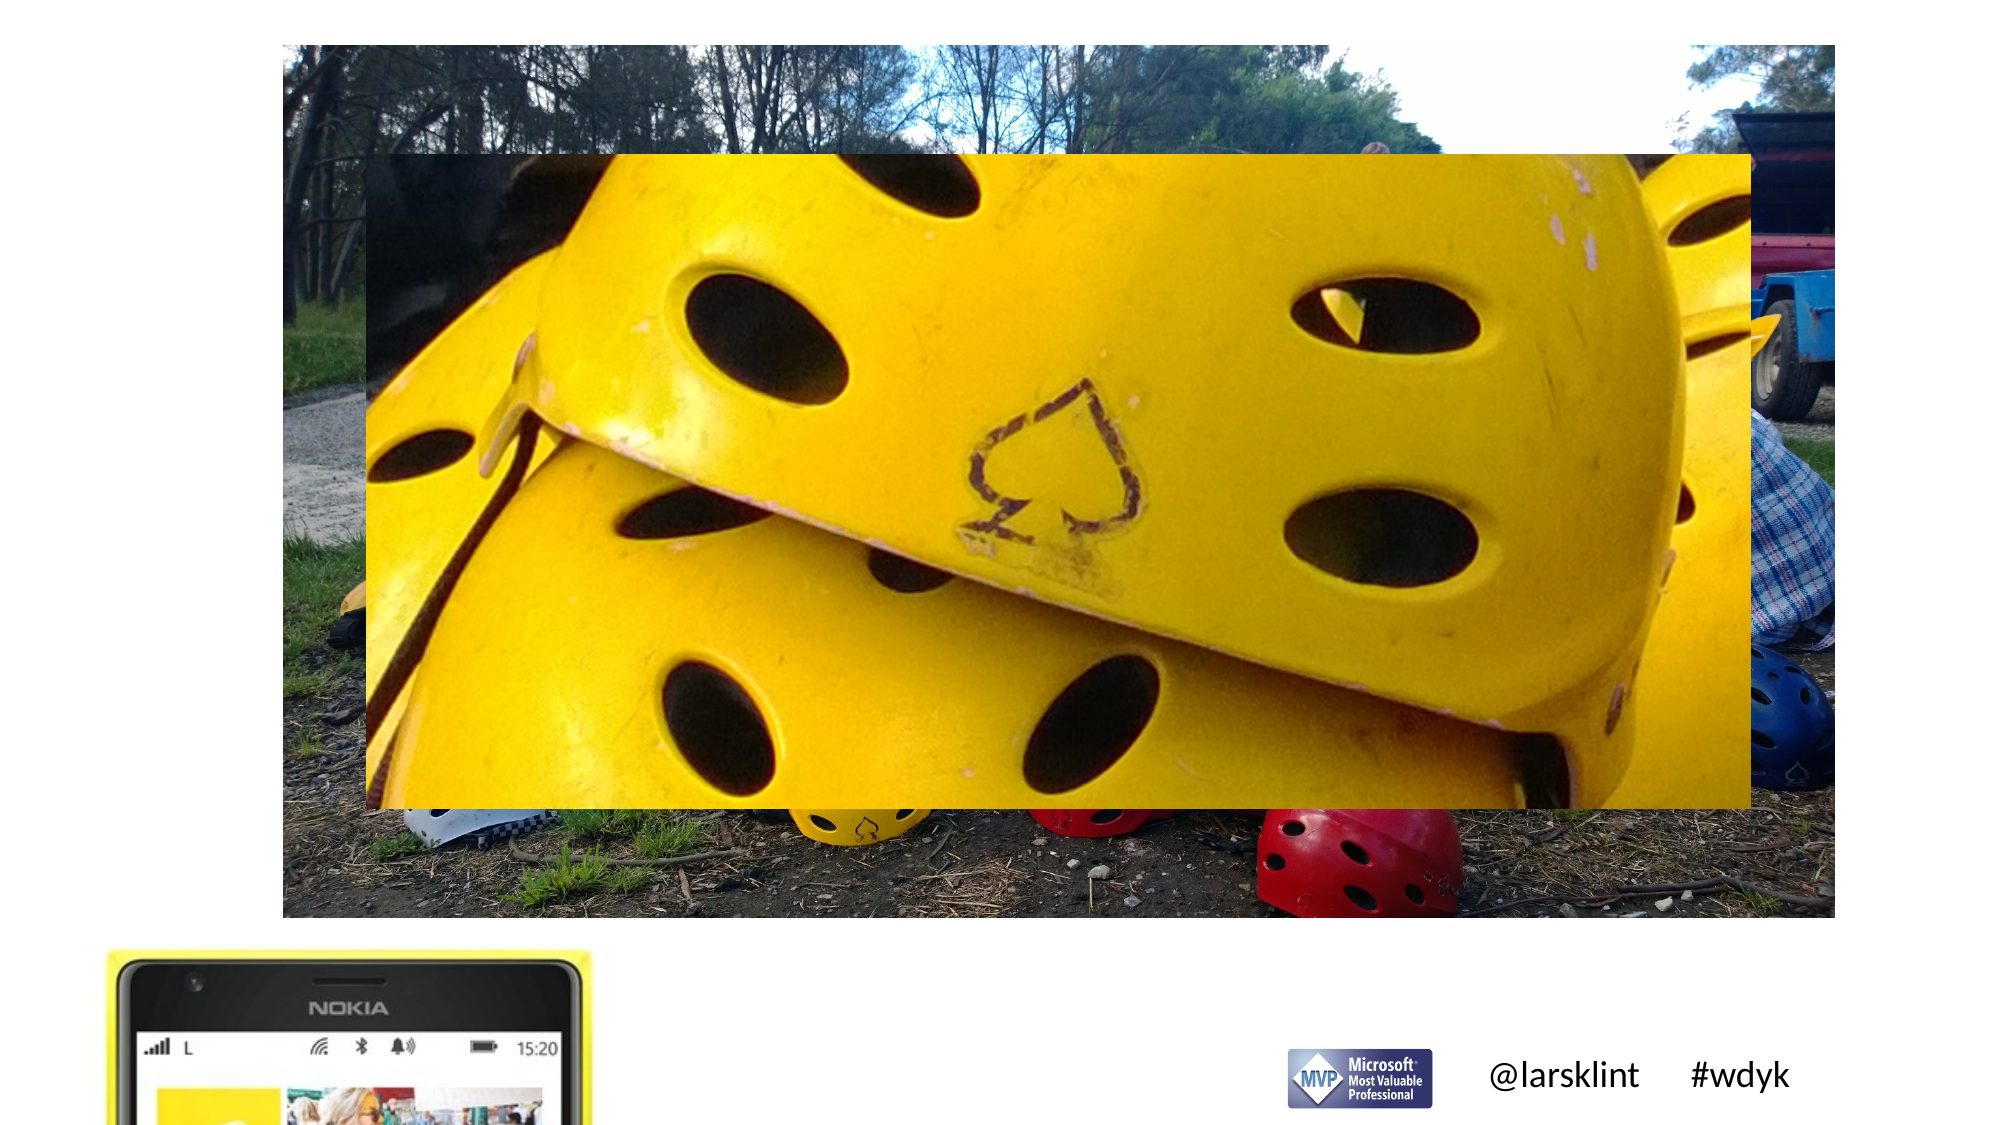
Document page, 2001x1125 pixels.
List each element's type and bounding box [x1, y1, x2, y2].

picture [37, 944, 663, 1125]
picture [283, 45, 1835, 918]
picture [1273, 1042, 1447, 1115]
